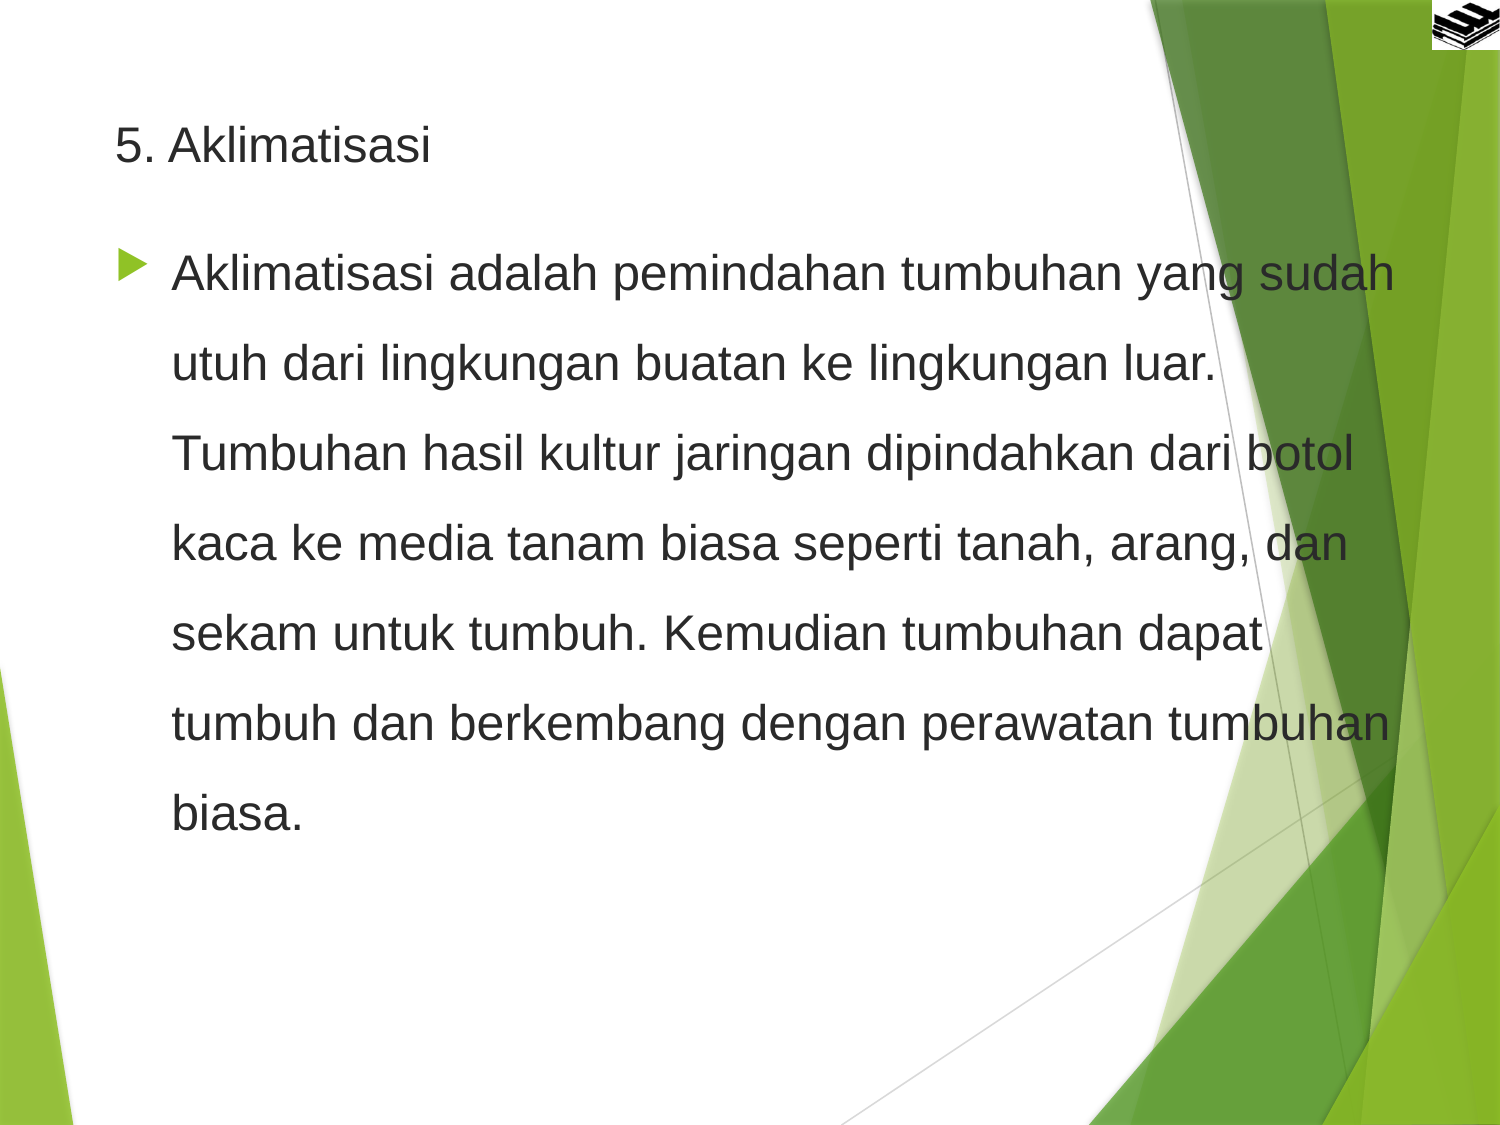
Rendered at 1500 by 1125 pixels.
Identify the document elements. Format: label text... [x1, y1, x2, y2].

list 5. Aklimatisasi Aklimatisasi adalah pemindahan tumbuhan yang sudah utuh dari lingkungan buatan ke lingkungan luar. Tumbuhan hasil kultur jaringan dipindahkan dari botol kaca ke media tanam biasa seperti tanah, arang, dan sekam untuk tumbuh. Kemudian tumbuhan dapat tumbuh dan berkembang dengan perawatan tumbuhan biasa. [99, 75, 1450, 992]
picture [1432, 0, 1500, 50]
